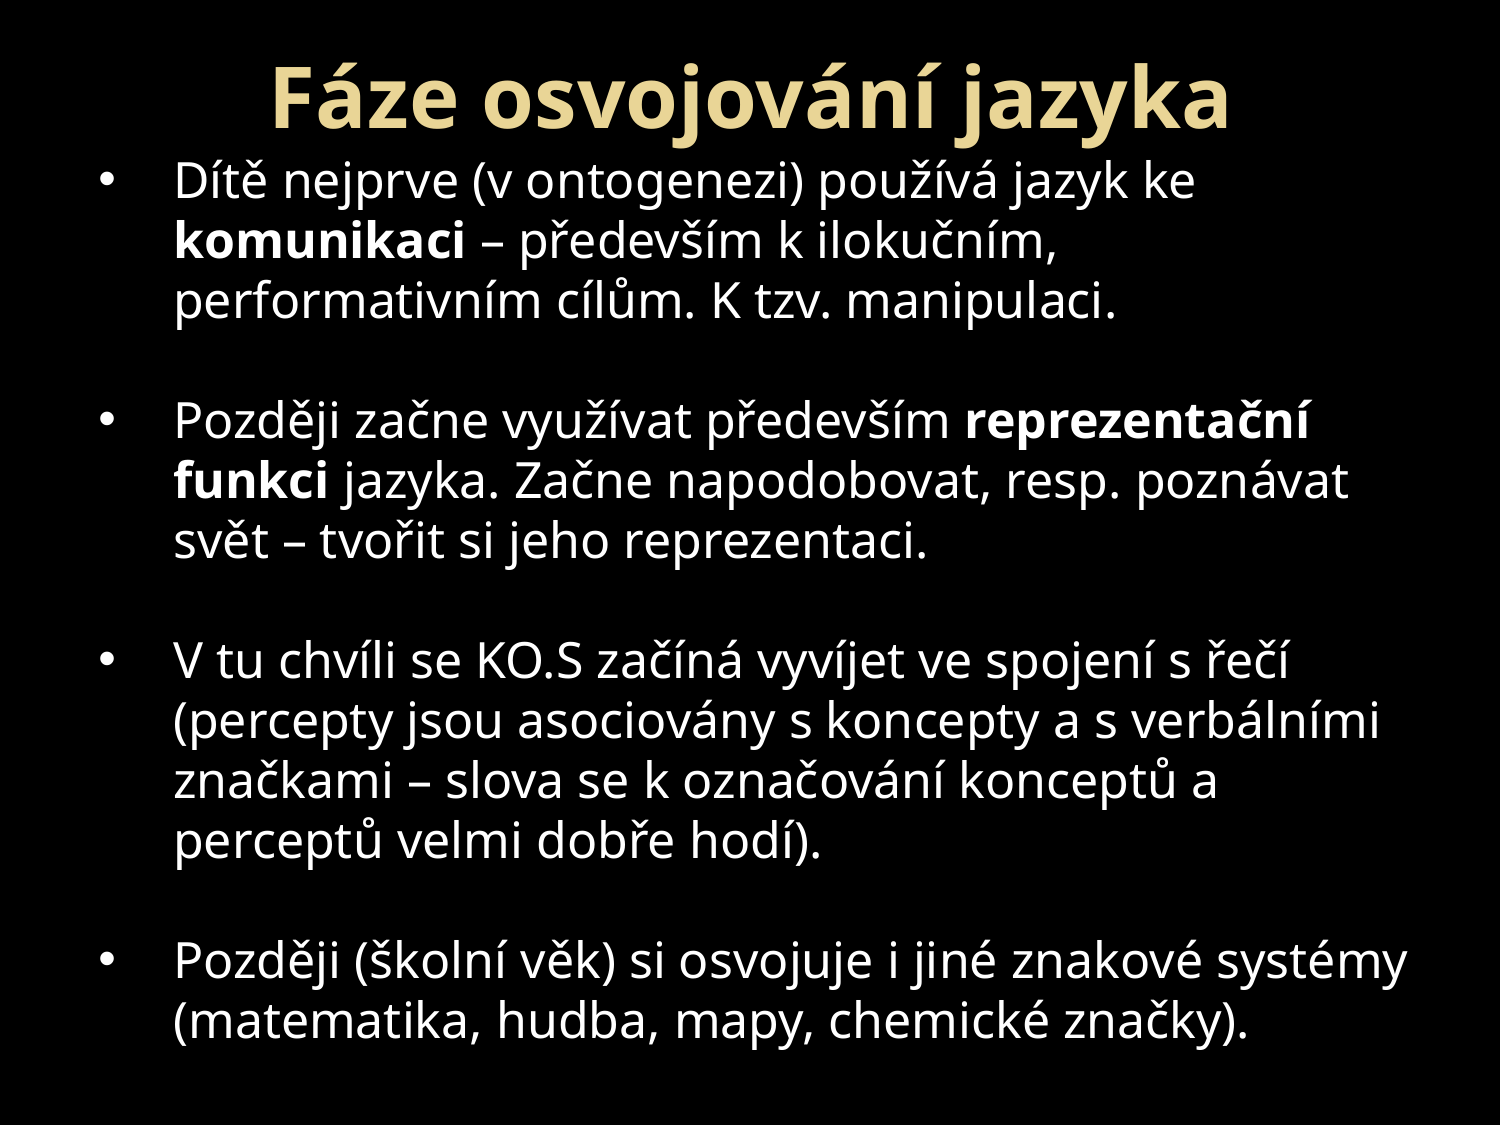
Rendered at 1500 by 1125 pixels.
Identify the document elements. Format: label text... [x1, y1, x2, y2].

text_box Dítě nejprve (v ontogenezi) používá jazyk ke komunikaci – především k ilokučním, performativním cílům. K tzv. manipulaci. Později začne využívat především reprezentační funkci jazyka. Začne napodobovat, resp. poznávat svět – tvořit si jeho reprezentaci. V tu chvíli se KO.S začíná vyvíjet ve spojení s řečí (percepty jsou asociovány s koncepty a s verbálními značkami – slova se k označování konceptů a perceptů velmi dobře hodí). Později (školní věk) si osvojuje i jiné znakové systémy (matematika, hudba, mapy, chemické značky). [61, 141, 1439, 1057]
text_box Fáze osvojování jazyka [76, 30, 1427, 141]
